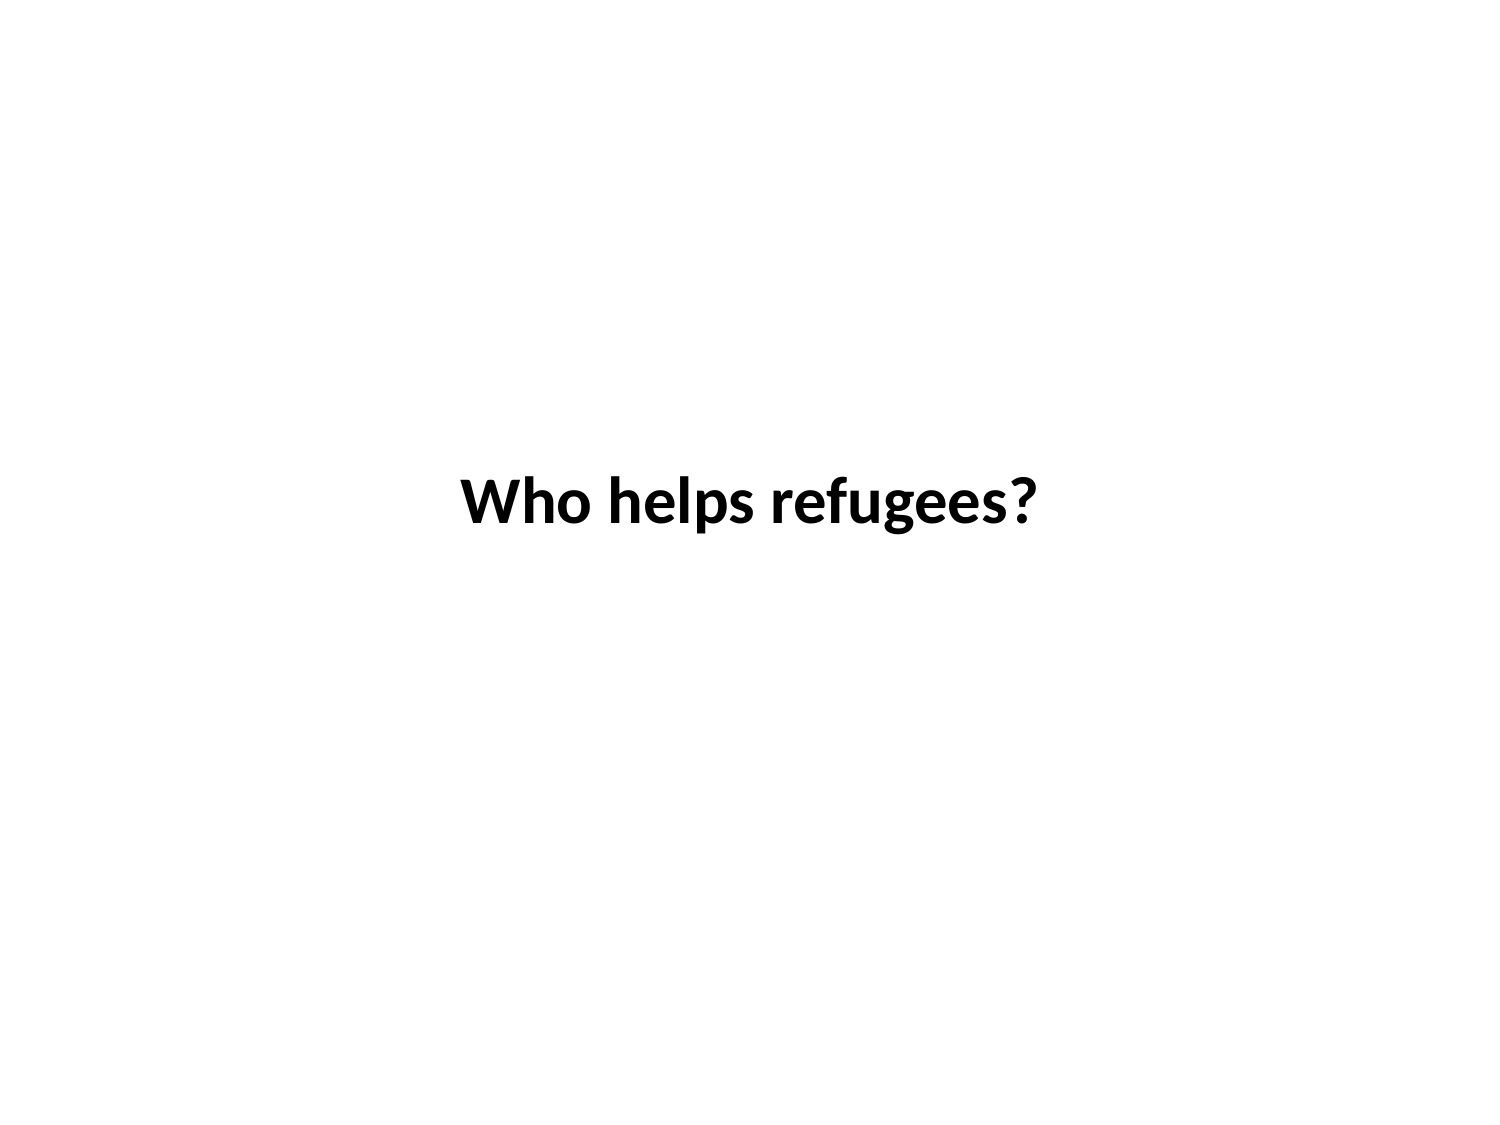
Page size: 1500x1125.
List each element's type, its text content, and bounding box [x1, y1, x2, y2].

list Who helps refugees? [75, 262, 1425, 1005]
